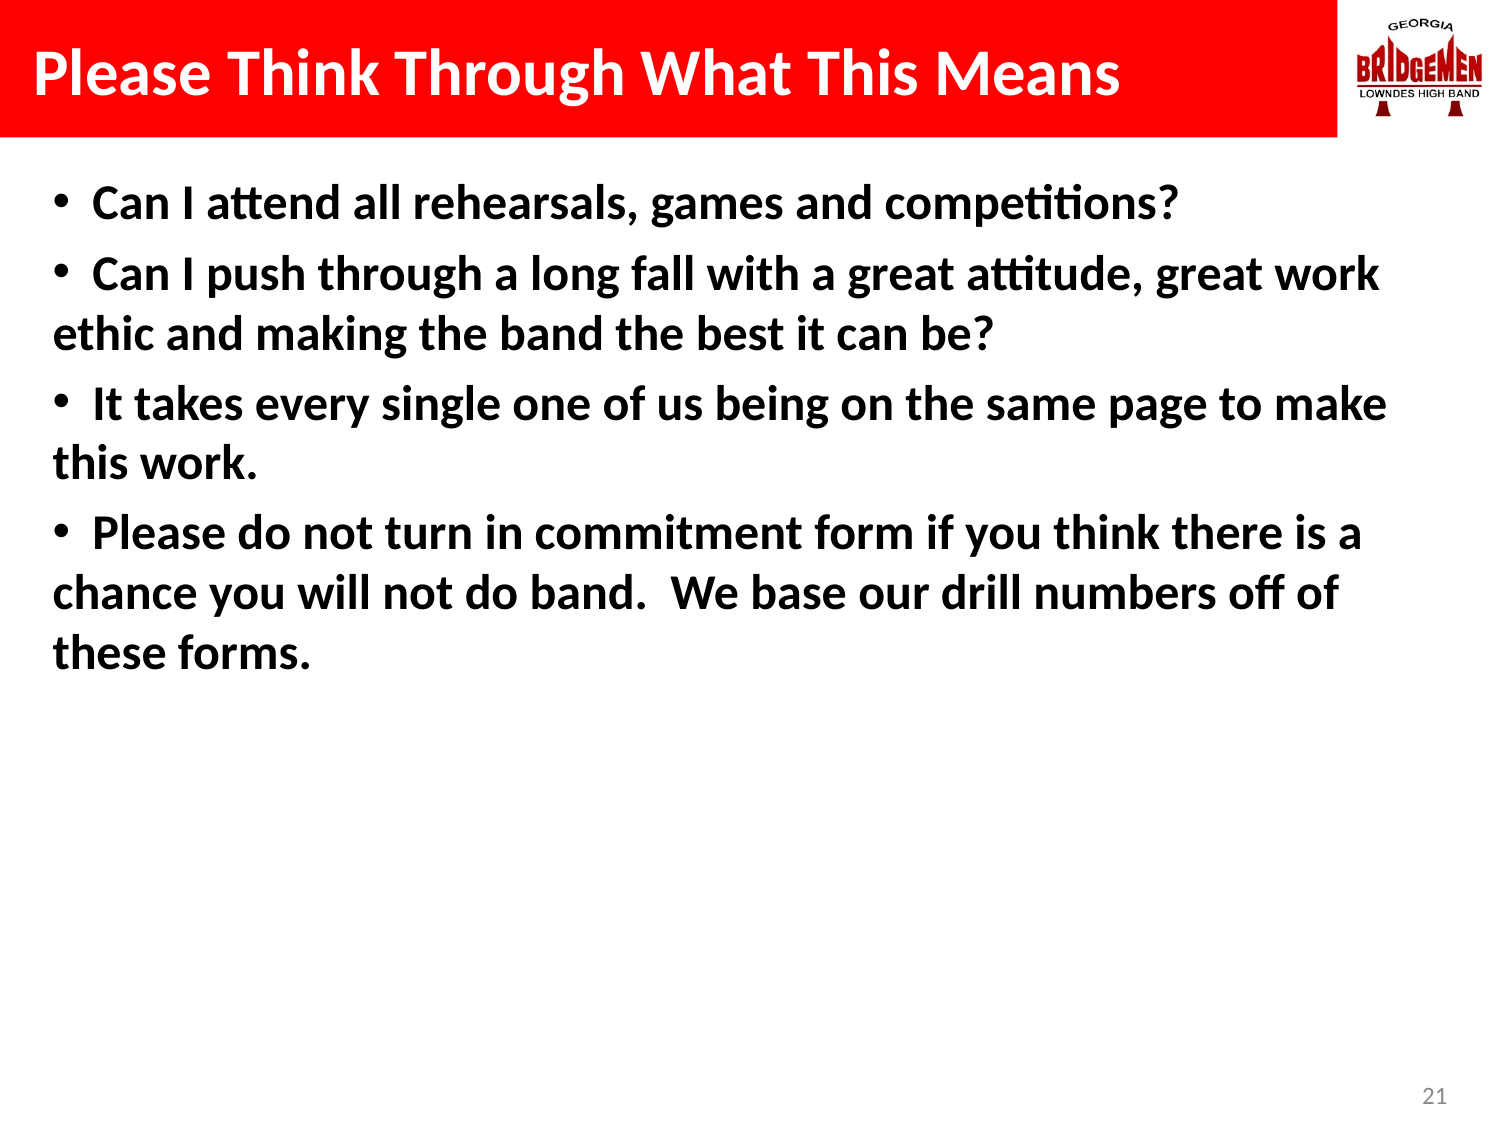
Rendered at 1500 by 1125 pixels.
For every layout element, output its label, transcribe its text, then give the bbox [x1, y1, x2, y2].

title Please Think Through What This Means [0, 0, 1338, 138]
slide_number 21 [1112, 1065, 1463, 1125]
list Can I attend all rehearsals, games and competitions? Can I push through a long fall with a great attitude, great work ethic and making the band the best it can be? It takes every single one of us being on the same page to make this work. Please do not turn in commitment form if you think there is a chance you will not do band. We base our drill numbers off of these forms. [37, 162, 1463, 1063]
picture [1349, 0, 1488, 138]
